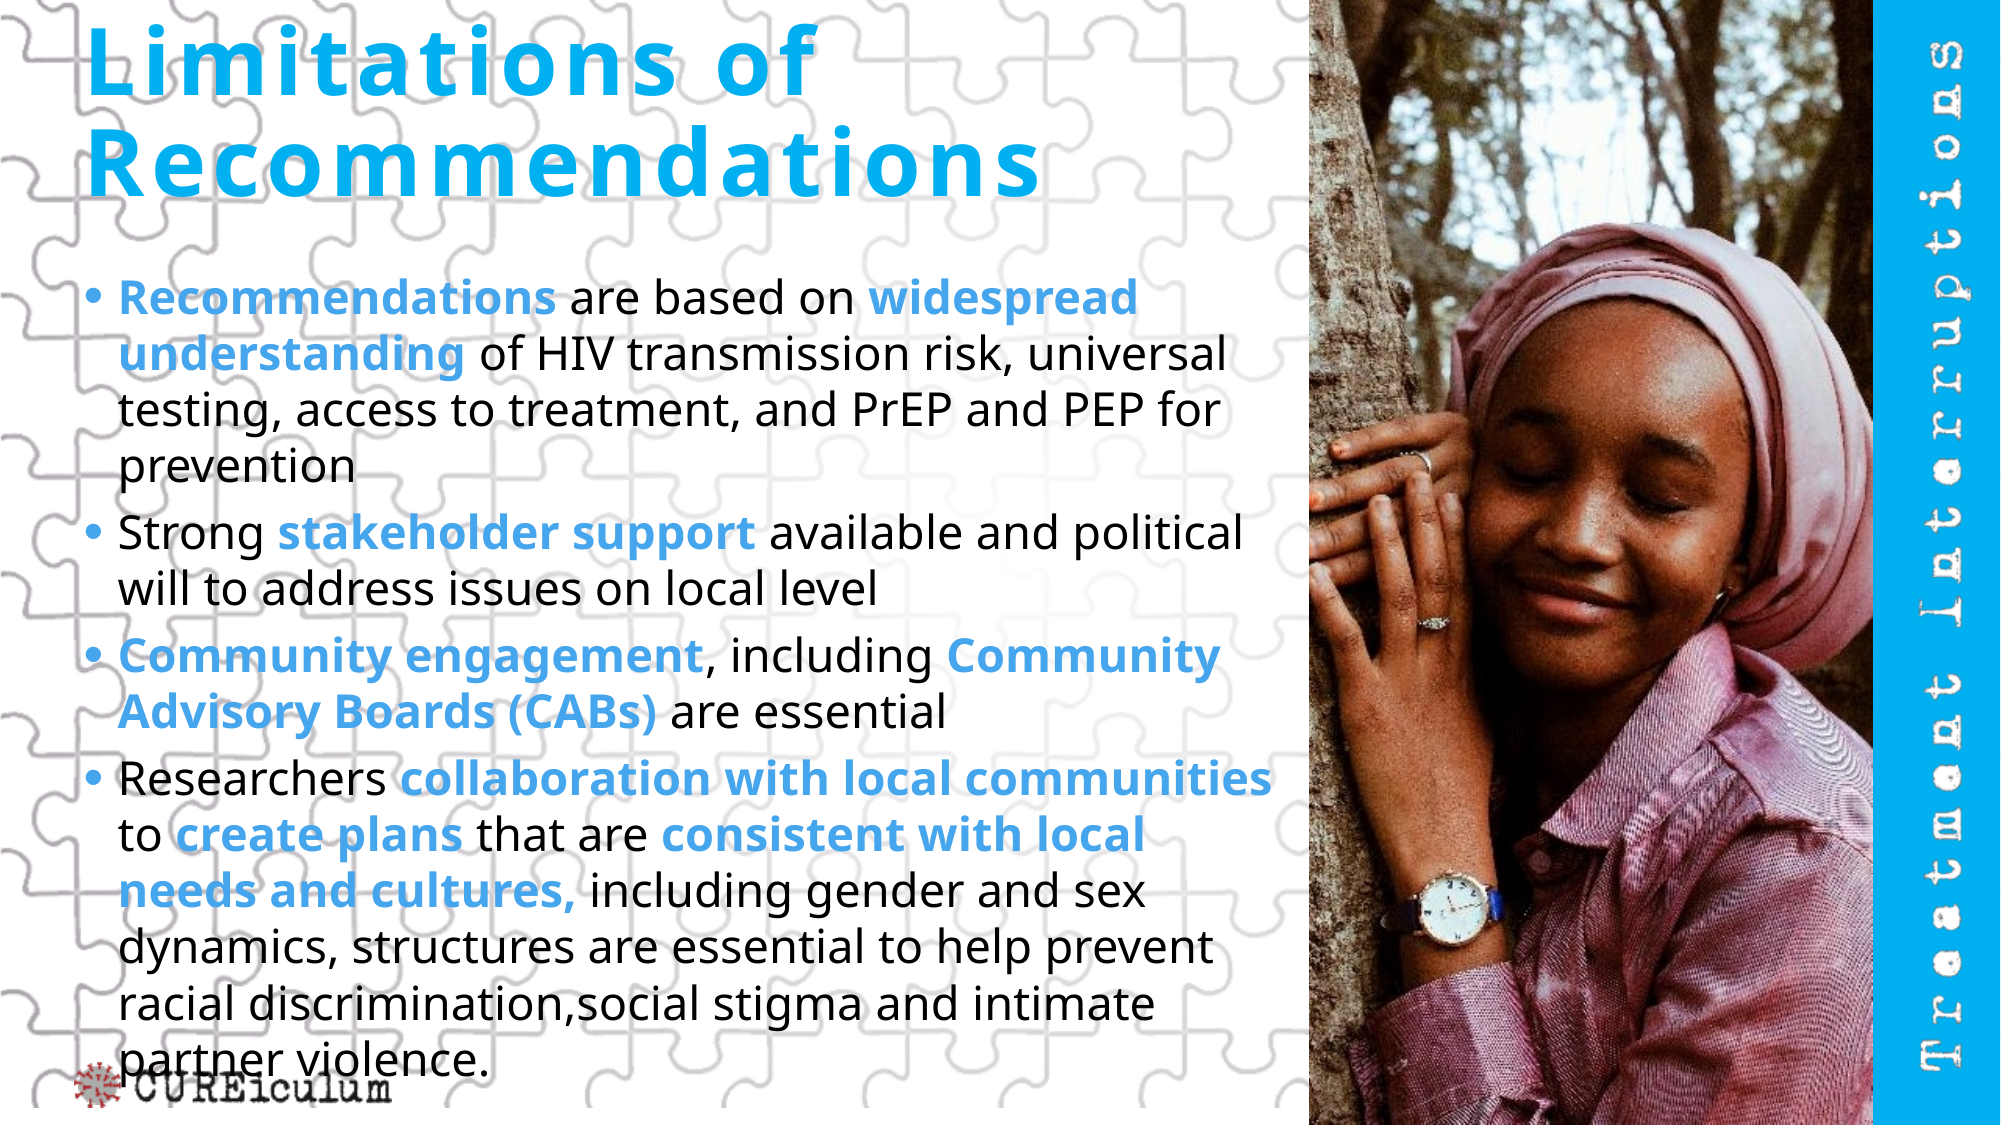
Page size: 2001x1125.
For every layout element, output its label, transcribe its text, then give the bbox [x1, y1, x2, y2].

picture [1933, 995, 1961, 1024]
picture [1933, 459, 1961, 485]
picture [1932, 411, 1961, 439]
picture [1924, 507, 1961, 533]
picture [1933, 548, 1961, 583]
picture [1924, 859, 1961, 885]
picture [1933, 951, 1961, 977]
picture [1924, 229, 1961, 255]
picture [1309, 0, 1872, 1125]
picture [1933, 715, 1961, 750]
picture [1932, 365, 1961, 394]
picture [1934, 274, 1972, 301]
picture [1933, 765, 1961, 791]
text_box Recommendations are based on widespread understanding of HIV transmission risk, universal testing, access to treatment, and PrEP and PEP for prevention Strong stakeholder support available and political will to address issues on local level Community engagement, including Community Advisory Boards (CABs) are essential Researchers collaboration with local communities to create plans that are consistent with local needs and cultures, including gender and sex dynamics, structures are essential to help prevent racial discrimination,social stigma and intimate partner violence. [68, 259, 1309, 1124]
picture [1920, 1040, 1961, 1072]
picture [1919, 596, 1962, 627]
picture [1933, 84, 1961, 120]
title Limitations of Recommendations [68, 7, 1309, 225]
picture [1919, 179, 1961, 210]
picture [1932, 317, 1961, 349]
picture [1930, 41, 1963, 69]
picture [1924, 674, 1961, 700]
picture [1933, 135, 1960, 160]
picture [1933, 904, 1961, 930]
picture [1933, 807, 1961, 841]
